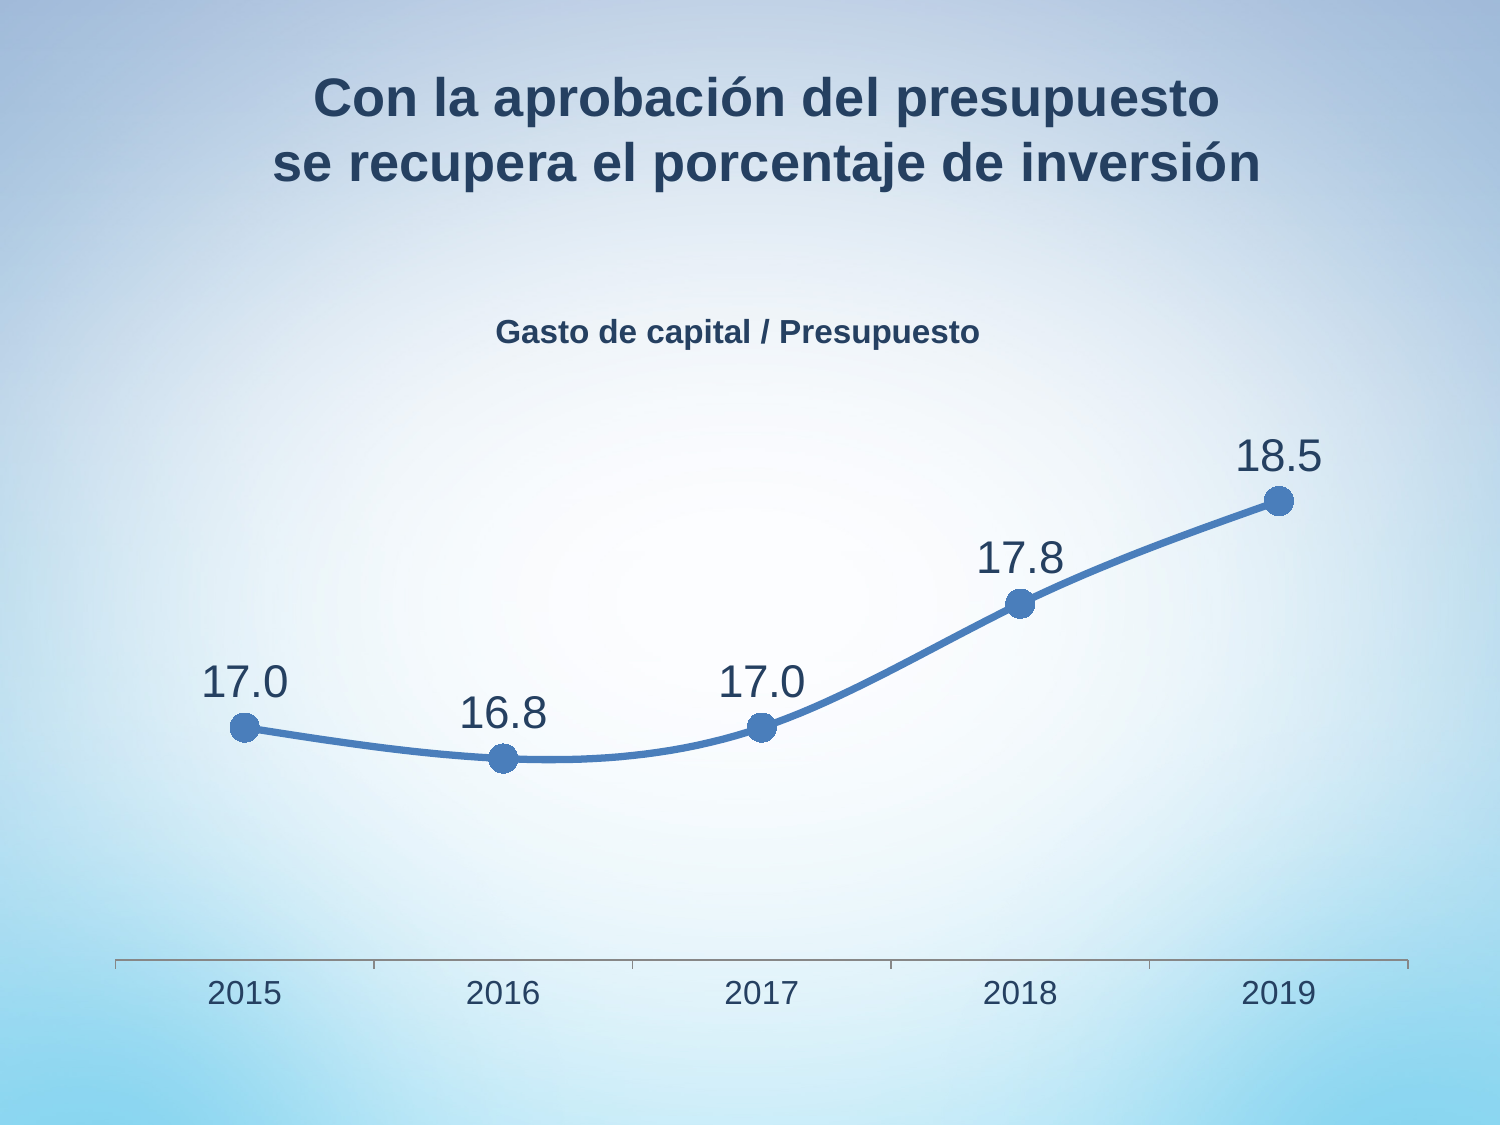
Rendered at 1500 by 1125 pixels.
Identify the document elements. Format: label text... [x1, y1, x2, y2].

chart [88, 405, 1436, 1024]
picture [0, 0, 1500, 1125]
text_box Con la aprobación del presupuesto se recupera el porcentaje de inversión [230, 54, 1306, 200]
text_box Gasto de capital / Presupuesto [336, 302, 1140, 358]
